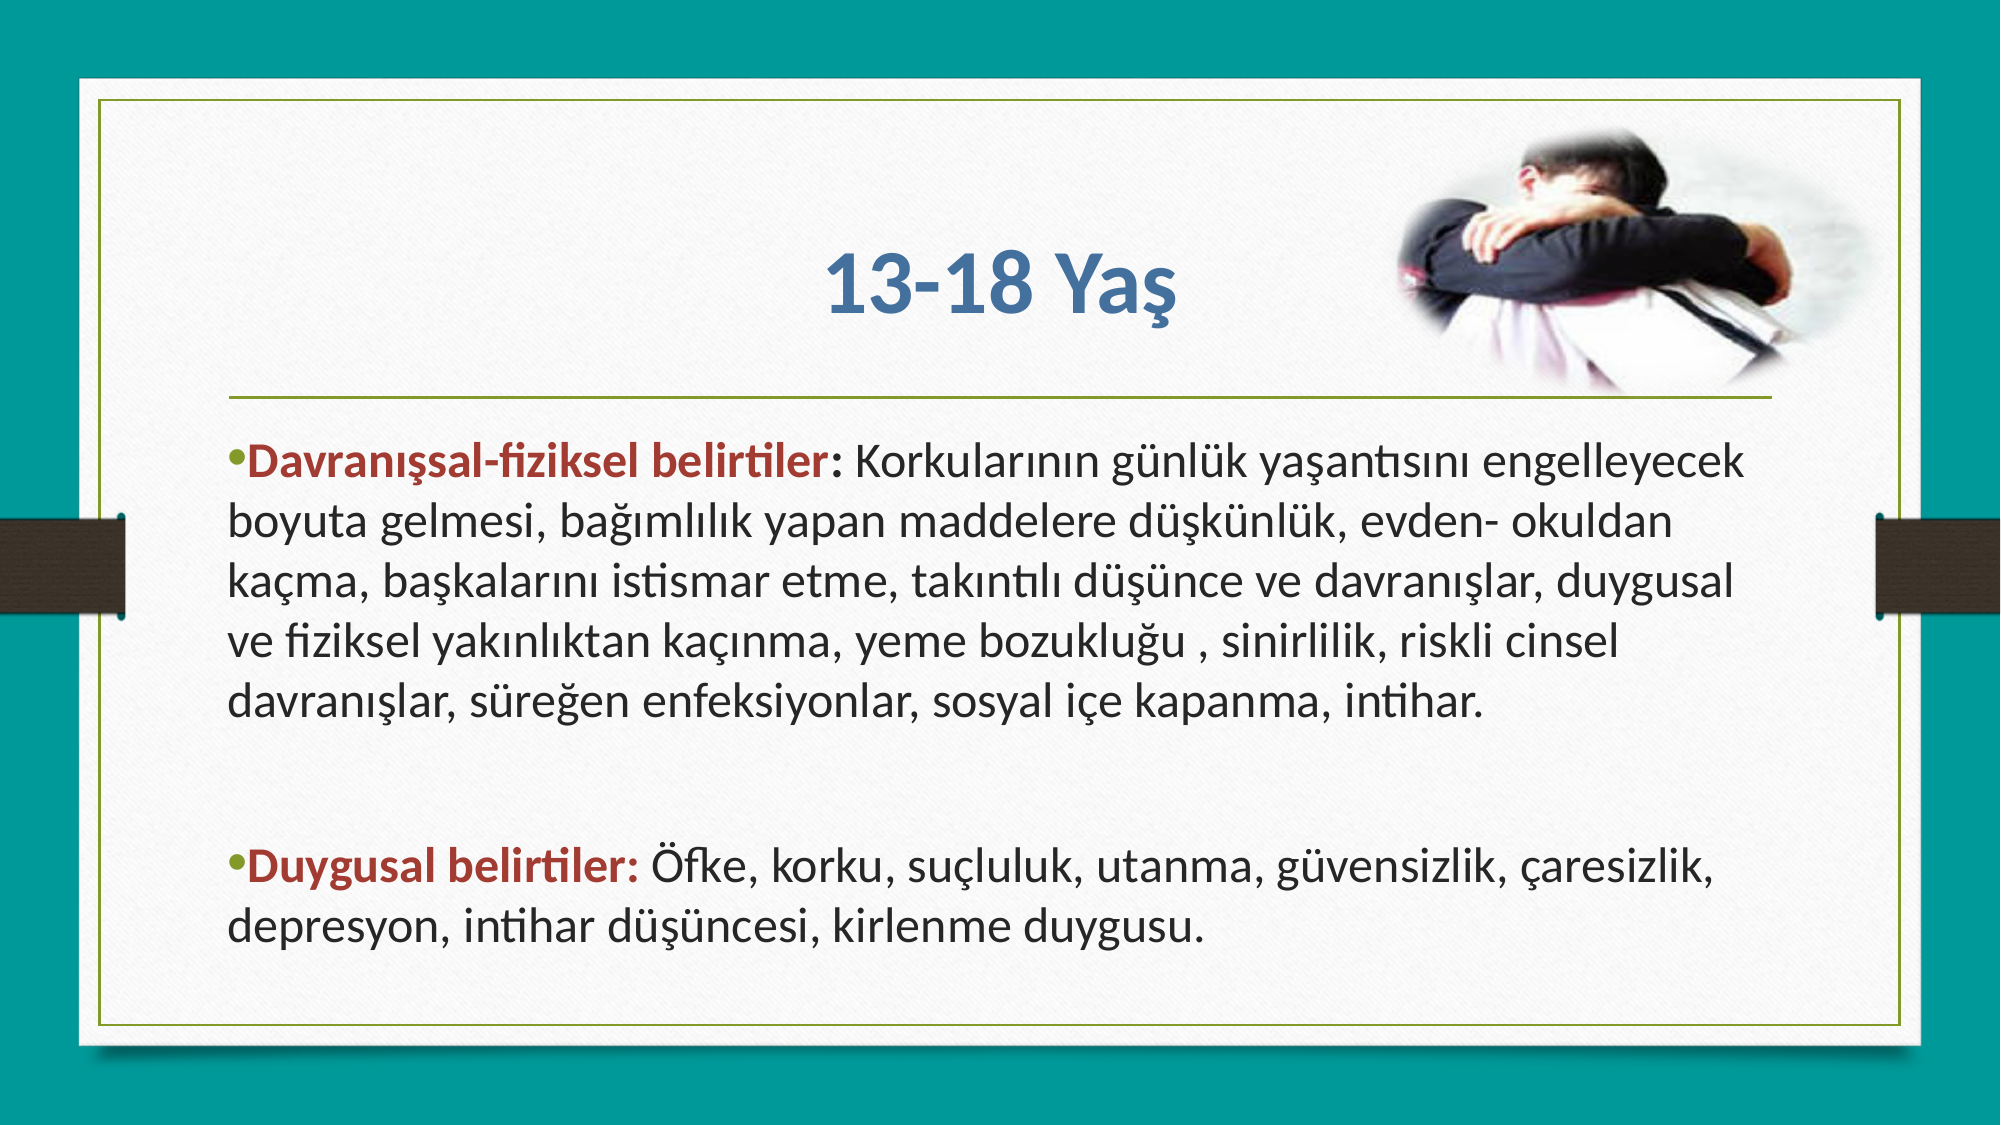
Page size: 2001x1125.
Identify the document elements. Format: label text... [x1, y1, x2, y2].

picture [0, 0, 2001, 1125]
title 13-18 Yaş [212, 170, 1378, 385]
list Davranışsal-fiziksel belirtiler: Korkularının günlük yaşantısını engelleyecek boyuta gelmesi, bağımlılık yapan maddelere düşkünlük, evden- okuldan kaçma, başkalarını istismar etme, takıntılı düşünce ve davranışlar, duygusal ve fiziksel yakınlıktan kaçınma, yeme bozukluğu , sinirlilik, riskli cinsel davranışlar, süreğen enfeksiyonlar, sosyal içe kapanma, intihar. Duygusal belirtiler: Öfke, korku, suçluluk, utanma, güvensizlik, çaresizlik, depresyon, intihar düşüncesi, kirlenme duygusu. [212, 419, 1788, 964]
